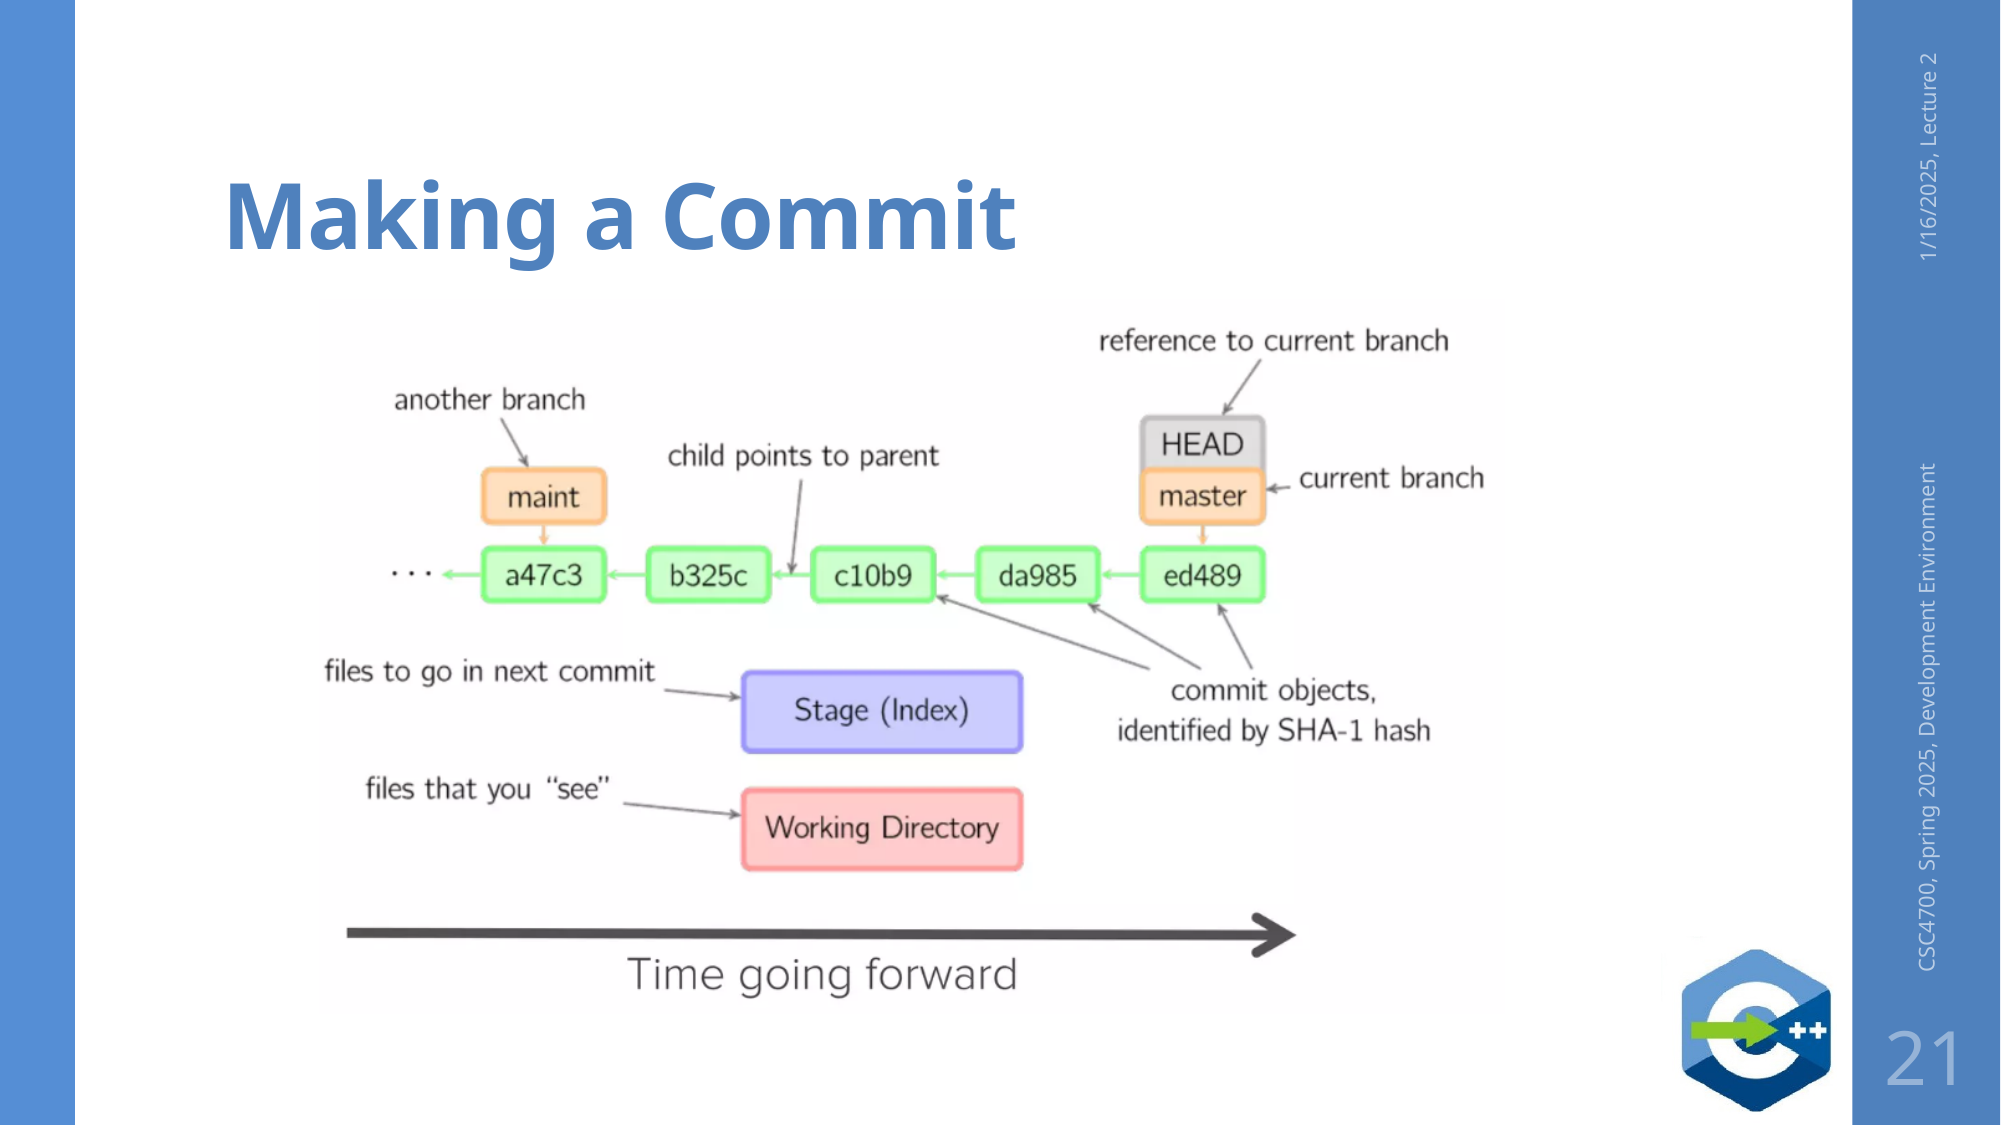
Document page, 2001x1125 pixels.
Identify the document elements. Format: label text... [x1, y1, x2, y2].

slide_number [1897, 37, 1958, 351]
slide_number 21 [1852, 1012, 2000, 1110]
title Making a Commit [206, 48, 1797, 278]
footer CSC4700, Spring 2025, Development Environment [1897, 400, 1958, 988]
picture [1661, 936, 1851, 1125]
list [319, 299, 1505, 1015]
